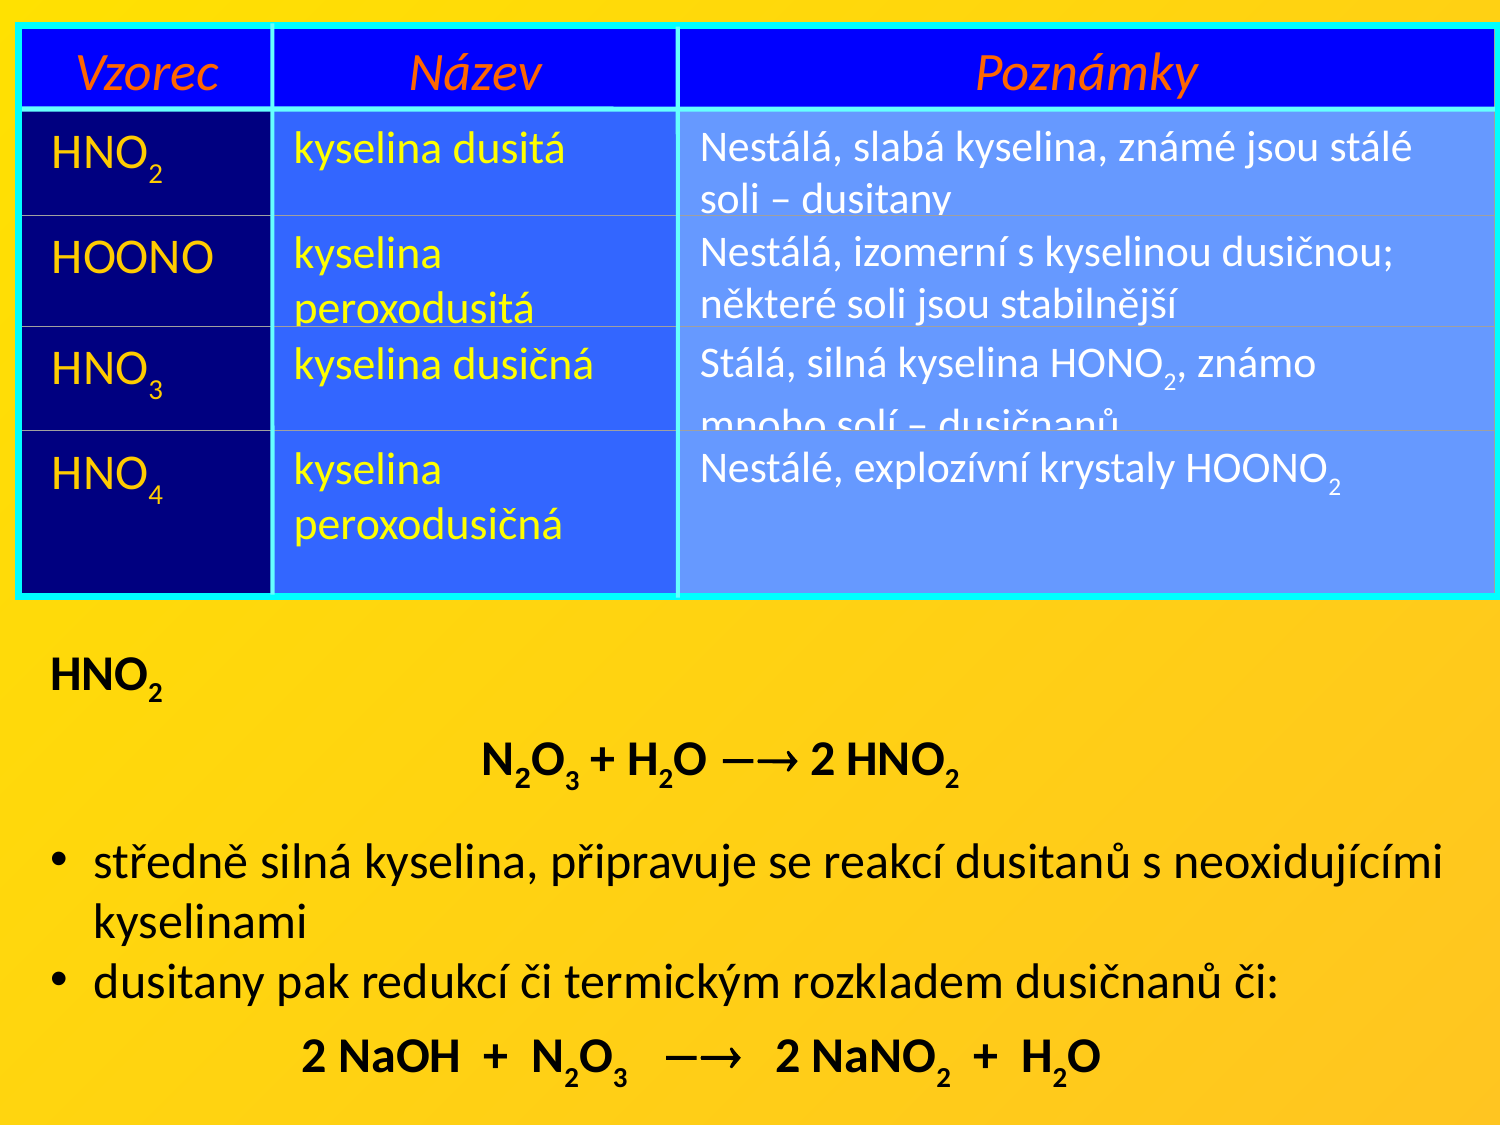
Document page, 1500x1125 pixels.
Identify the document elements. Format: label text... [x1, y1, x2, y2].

text_box 2 NaOH + N2O3  2 NaNO2 + H2O [287, 1007, 1117, 1101]
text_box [18, 23, 1500, 598]
text_box HNO2 středně silná kyselina, připravuje se reakcí dusitanů s neoxidujícími kyselinami dusitany pak redukcí či termickým rozkladem dusičnanů či: [35, 632, 1465, 1016]
text_box N2O3 + H2O  2 HNO2 [163, 714, 1278, 804]
